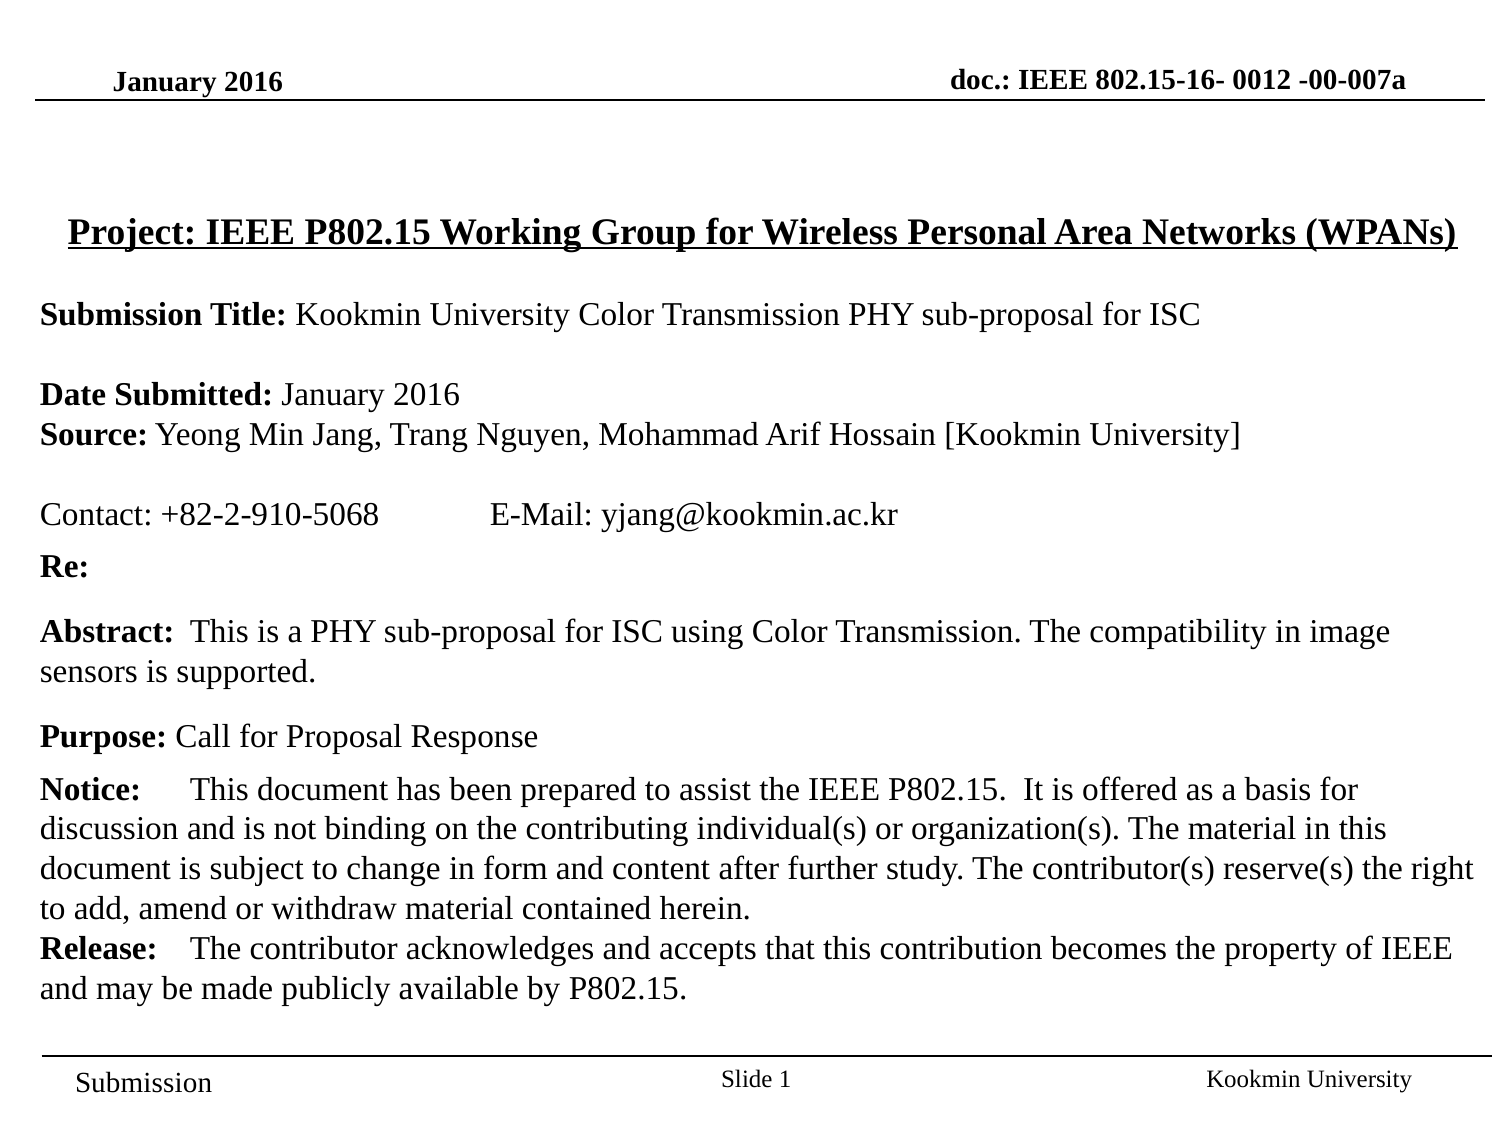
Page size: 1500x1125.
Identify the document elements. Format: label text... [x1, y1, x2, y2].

text_box Project: IEEE P802.15 Working Group for Wireless Personal Area Networks (WPANs) Submission Title: Kookmin University Color Transmission PHY sub-proposal for ISC Date Submitted: January 2016 Source: Yeong Min Jang, Trang Nguyen, Mohammad Arif Hossain [Kookmin University] Contact: +82-2-910-5068 E-Mail: yjang@kookmin.ac.kr Re: Abstract: This is a PHY sub-proposal for ISC using Color Transmission. The compatibility in image sensors is supported. Purpose: Call for Proposal Response Notice: This document has been prepared to assist the IEEE P802.15. It is offered as a basis for discussion and is not binding on the contributing individual(s) or organization(s). The material in this document is subject to change in form and content after further study. The contributor(s) reserve(s) the right to add, amend or withdraw material contained herein. Release: The contributor acknowledges and accepts that this contribution becomes the property of IEEE and may be made publicly available by P802.15. [24, 199, 1500, 1014]
text_box doc.: IEEE 802.15-16- 0012 -00-007a [949, 60, 1463, 96]
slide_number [112, 62, 375, 98]
footer Kookmin University [900, 1062, 1413, 1093]
slide_number Slide 1 [712, 1062, 800, 1093]
text_box Submission [75, 1062, 338, 1098]
